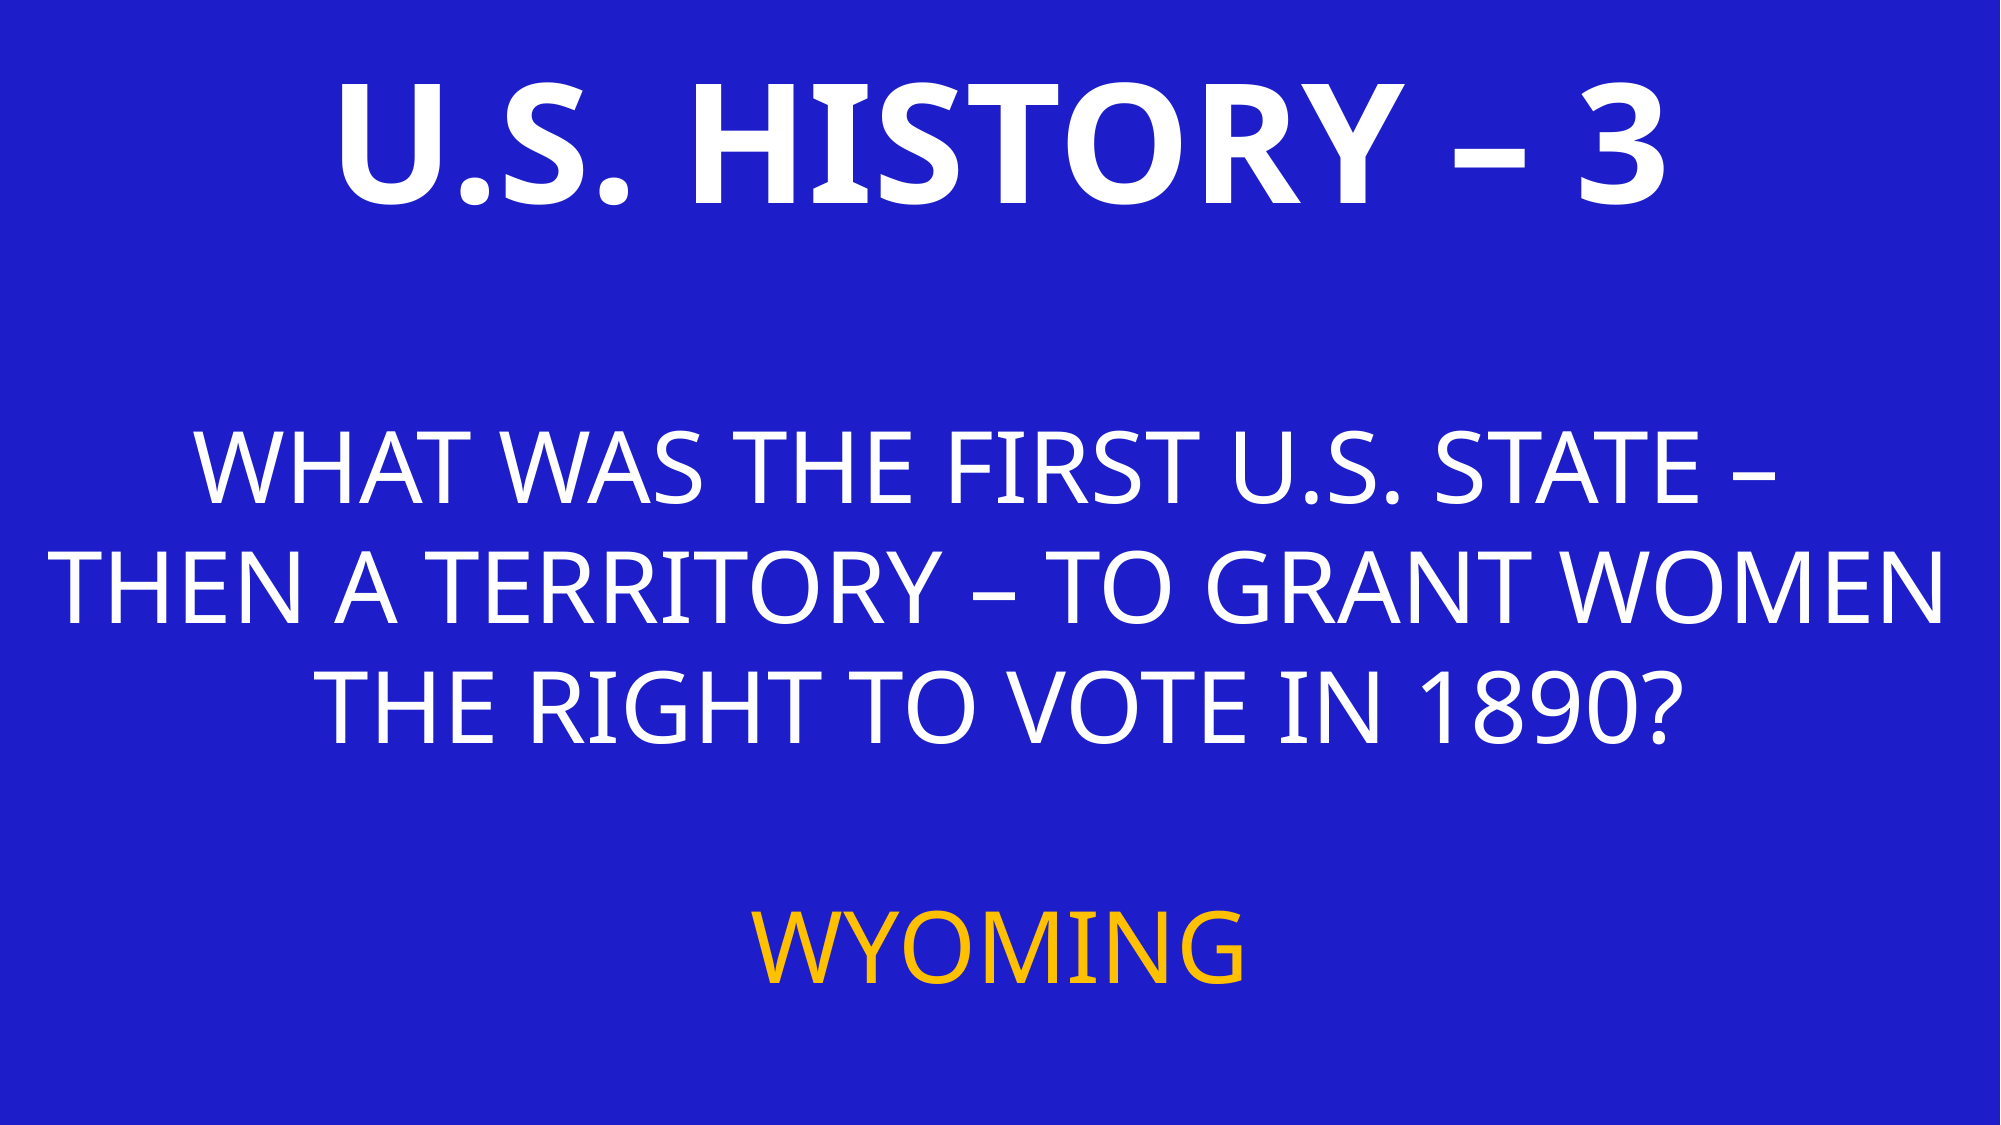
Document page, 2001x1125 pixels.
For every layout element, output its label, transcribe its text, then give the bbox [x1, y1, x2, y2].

text_box WHAT WAS THE FIRST U.S. STATE – THEN A TERRITORY – TO GRANT WOMEN THE RIGHT TO VOTE IN 1890? WYOMING [0, 396, 2000, 1011]
text_box U.S. HISTORY – 3 [0, 28, 2000, 244]
